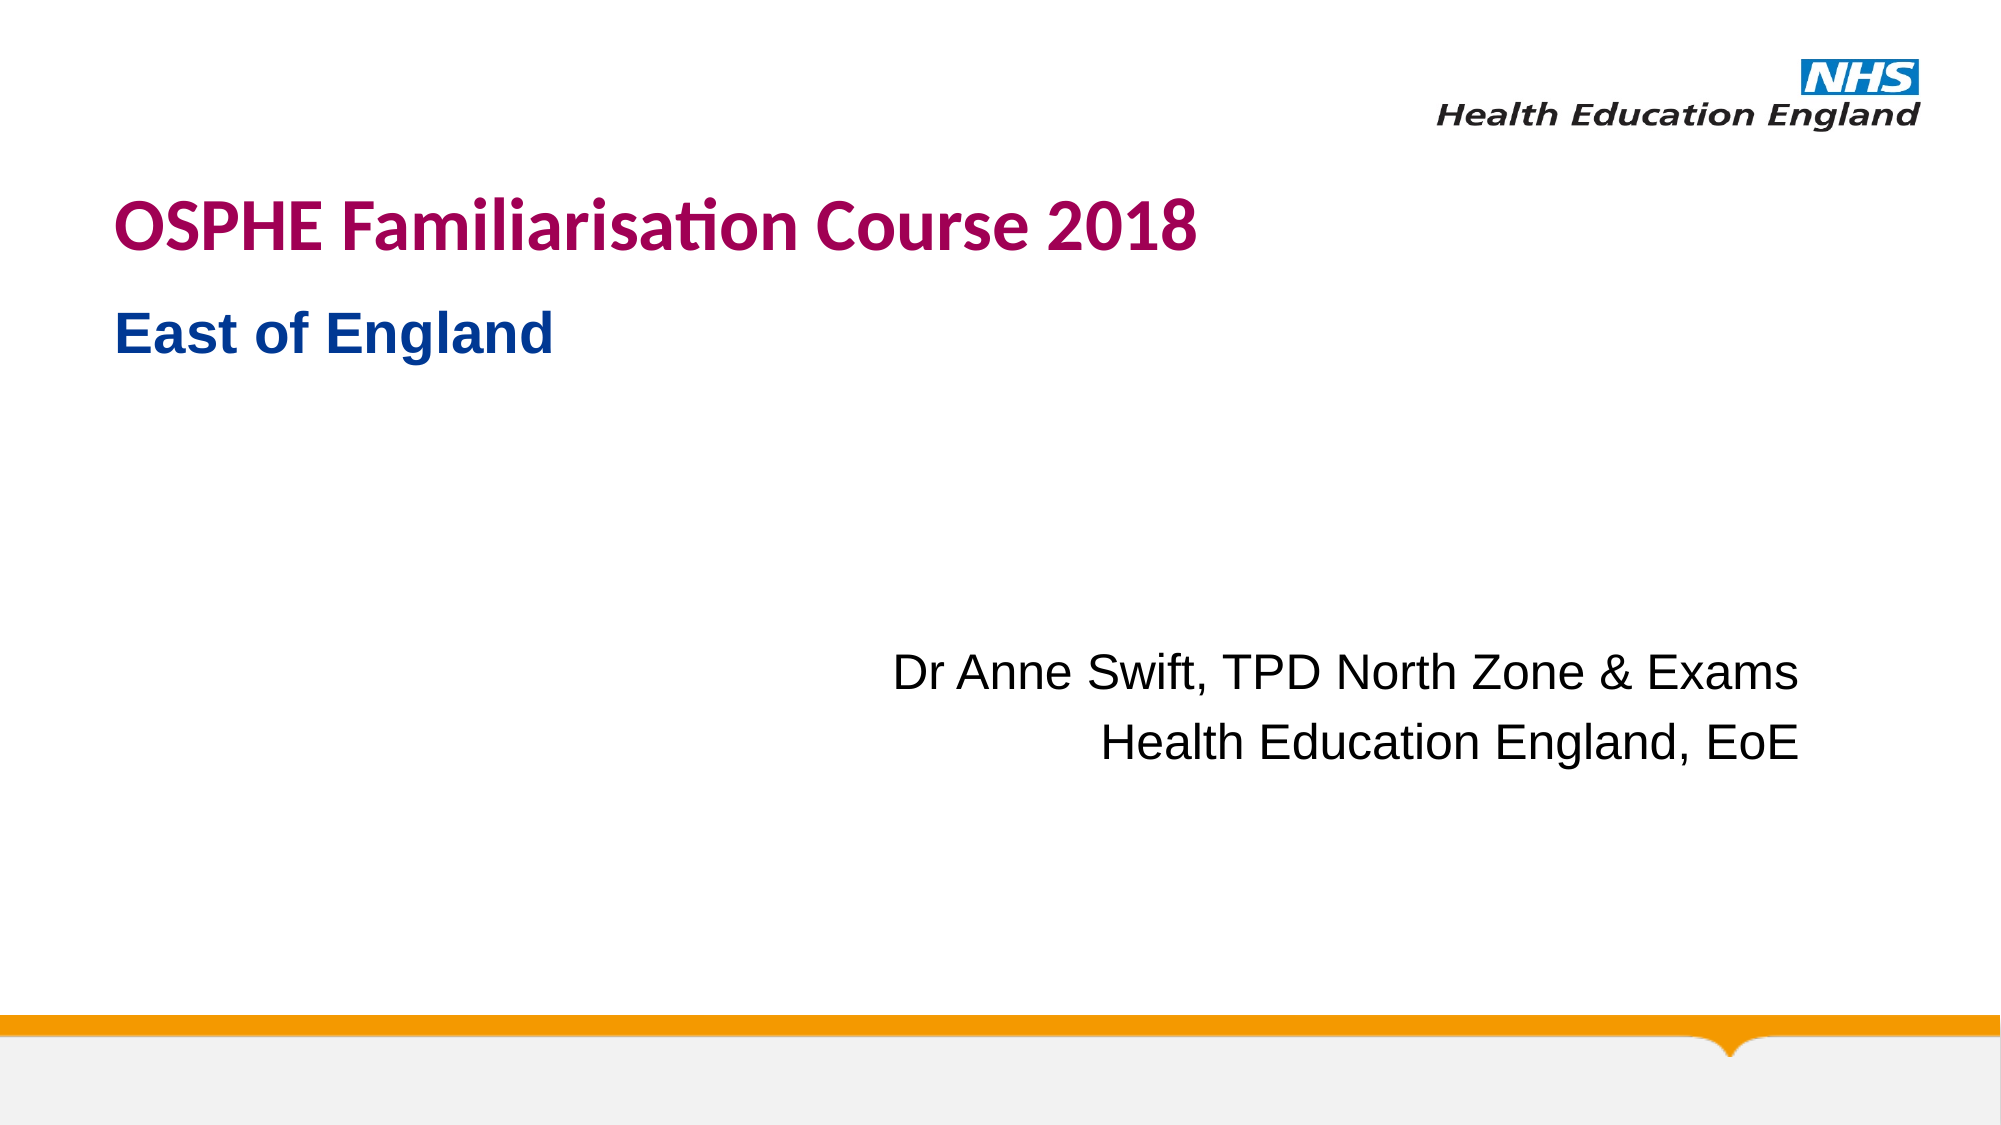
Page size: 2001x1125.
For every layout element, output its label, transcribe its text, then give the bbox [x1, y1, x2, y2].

subtitle East of England [99, 288, 1500, 384]
title OSPHE Familiarisation Course 2018 [99, 168, 1800, 280]
picture [1436, 59, 1921, 132]
list Dr Anne Swift, TPD North Zone & Exams Health Education England, EoE [99, 562, 1815, 811]
